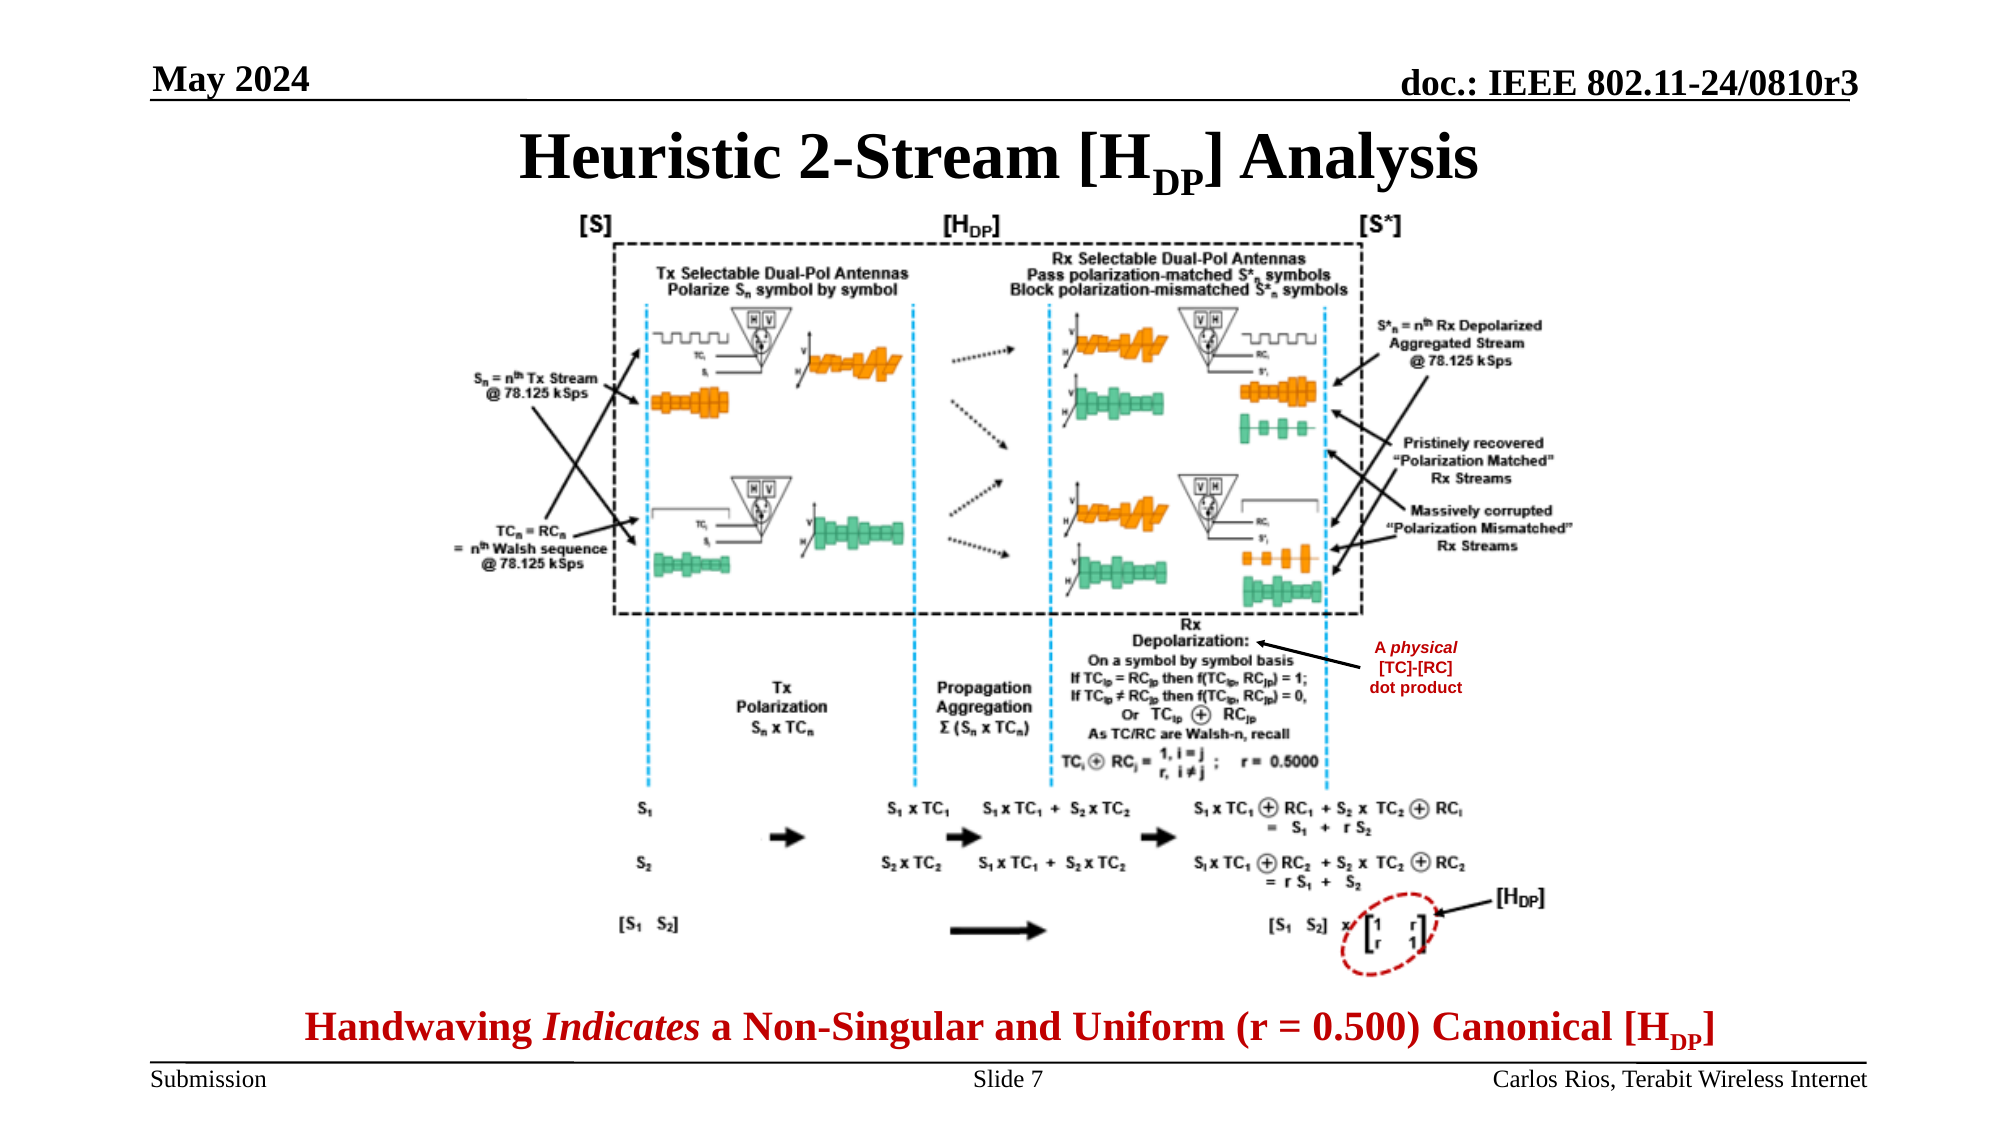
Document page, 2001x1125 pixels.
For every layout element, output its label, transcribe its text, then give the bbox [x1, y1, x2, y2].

footer Carlos Rios, Terabit Wireless Internet [1171, 1083, 1869, 1093]
list Handwaving Indicates a Non-Singular and Uniform (r = 0.500) Canonical [HDP] [152, 990, 1869, 1083]
title Heuristic 2-Stream [HDP] Analysis [149, 70, 1850, 246]
slide_number Slide 7 [950, 1083, 1067, 1123]
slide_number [152, 54, 563, 100]
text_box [435, 202, 1581, 988]
